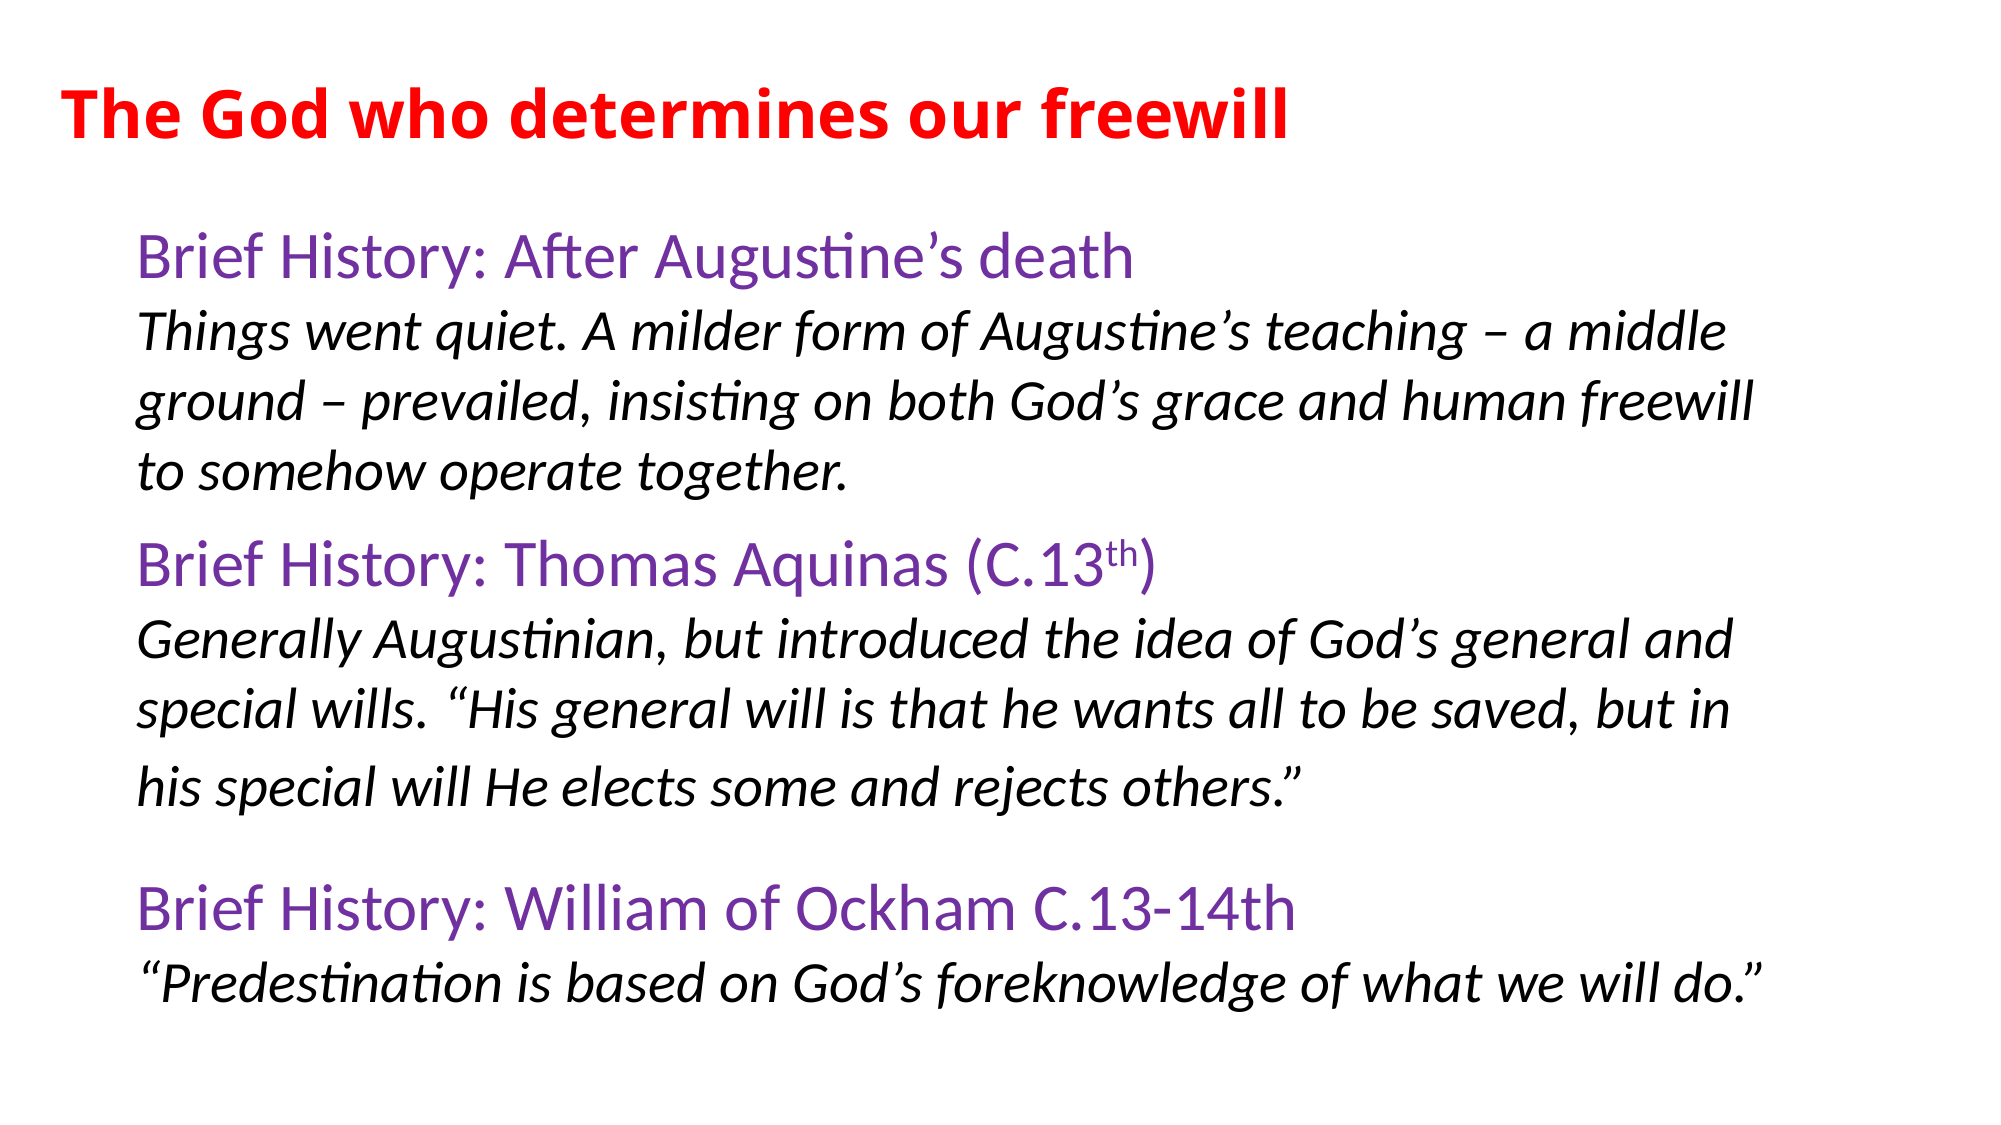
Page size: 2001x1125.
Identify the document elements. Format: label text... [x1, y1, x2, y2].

title The God who determines our freewill [45, 28, 1495, 205]
text_box Brief History: William of Ockham C.13-14th “Predestination is based on God’s foreknowledge of what we will do.” [121, 856, 1815, 1022]
text_box Brief History: After Augustine’s death Things went quiet. A milder form of Augustine’s teaching – a middle ground – prevailed, insisting on both God’s grace and human freewill to somehow operate together. [121, 204, 1815, 510]
text_box Brief History: Thomas Aquinas (C.13th) Generally Augustinian, but introduced the idea of God’s general and special wills. “His general will is that he wants all to be saved, but in his special will He elects some and rejects others.” [121, 512, 1815, 828]
